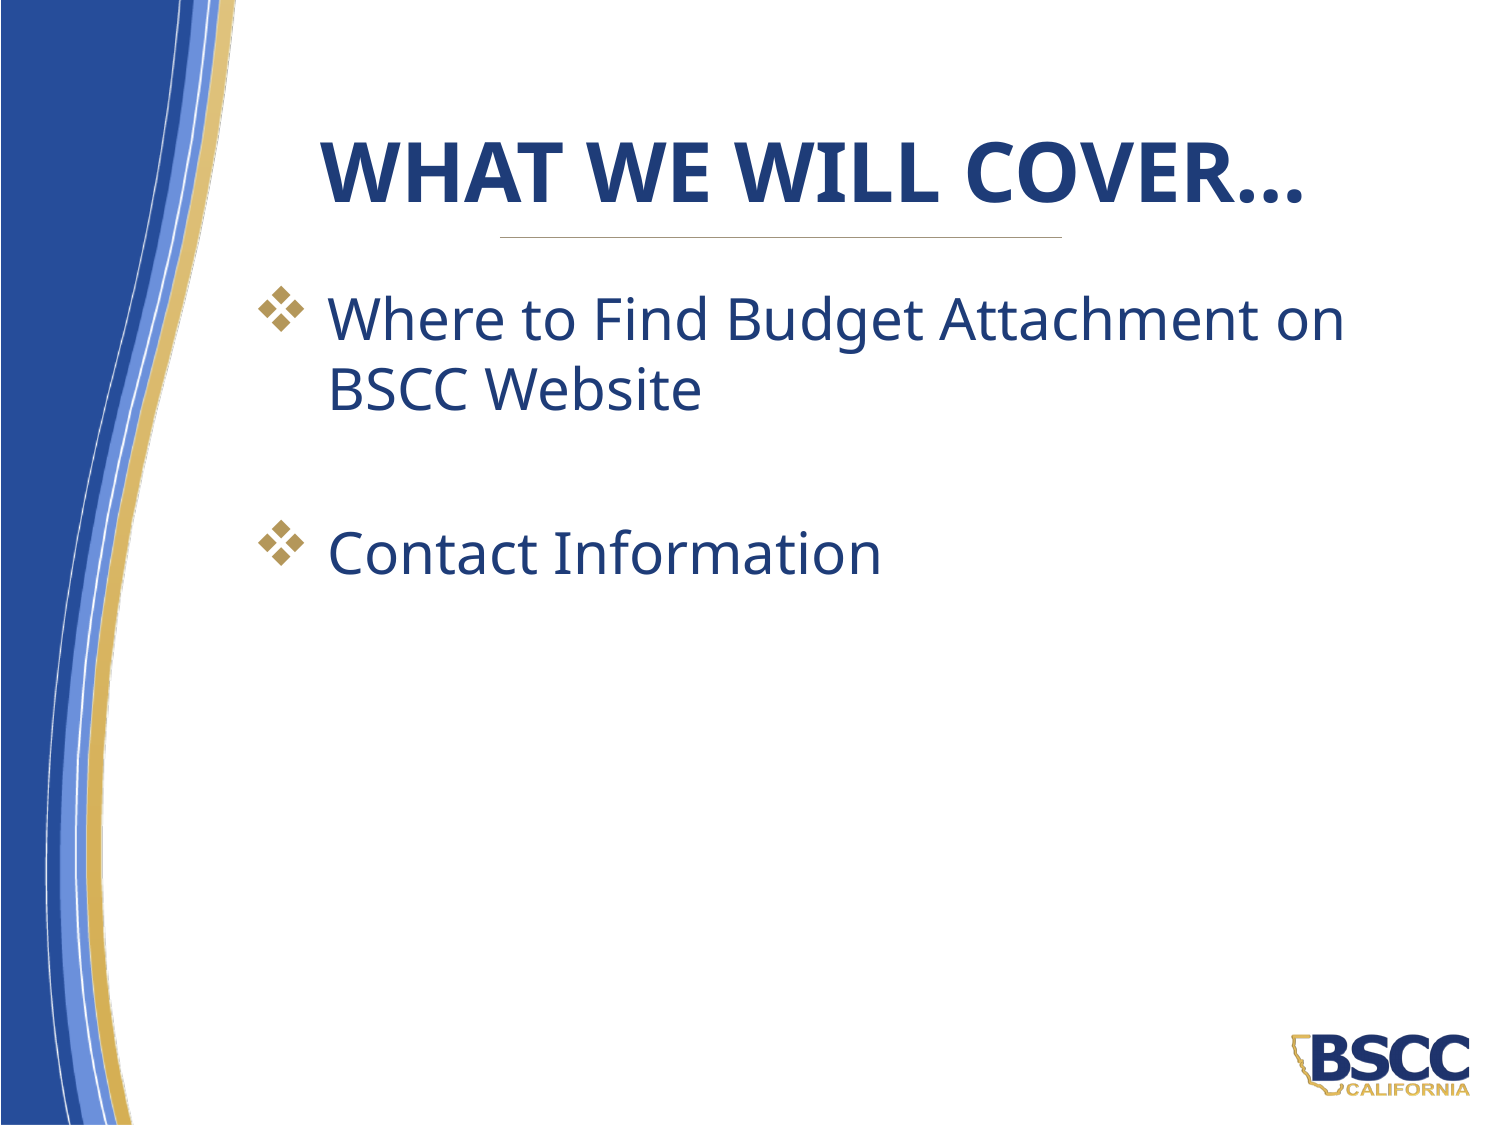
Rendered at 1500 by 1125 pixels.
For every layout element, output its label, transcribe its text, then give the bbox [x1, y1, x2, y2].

list Where to Find Budget Attachment on BSCC Website Contact Information [237, 274, 1376, 988]
picture [1290, 1034, 1470, 1097]
title What we will Cover… [105, 99, 1457, 238]
picture [1, 0, 242, 1124]
